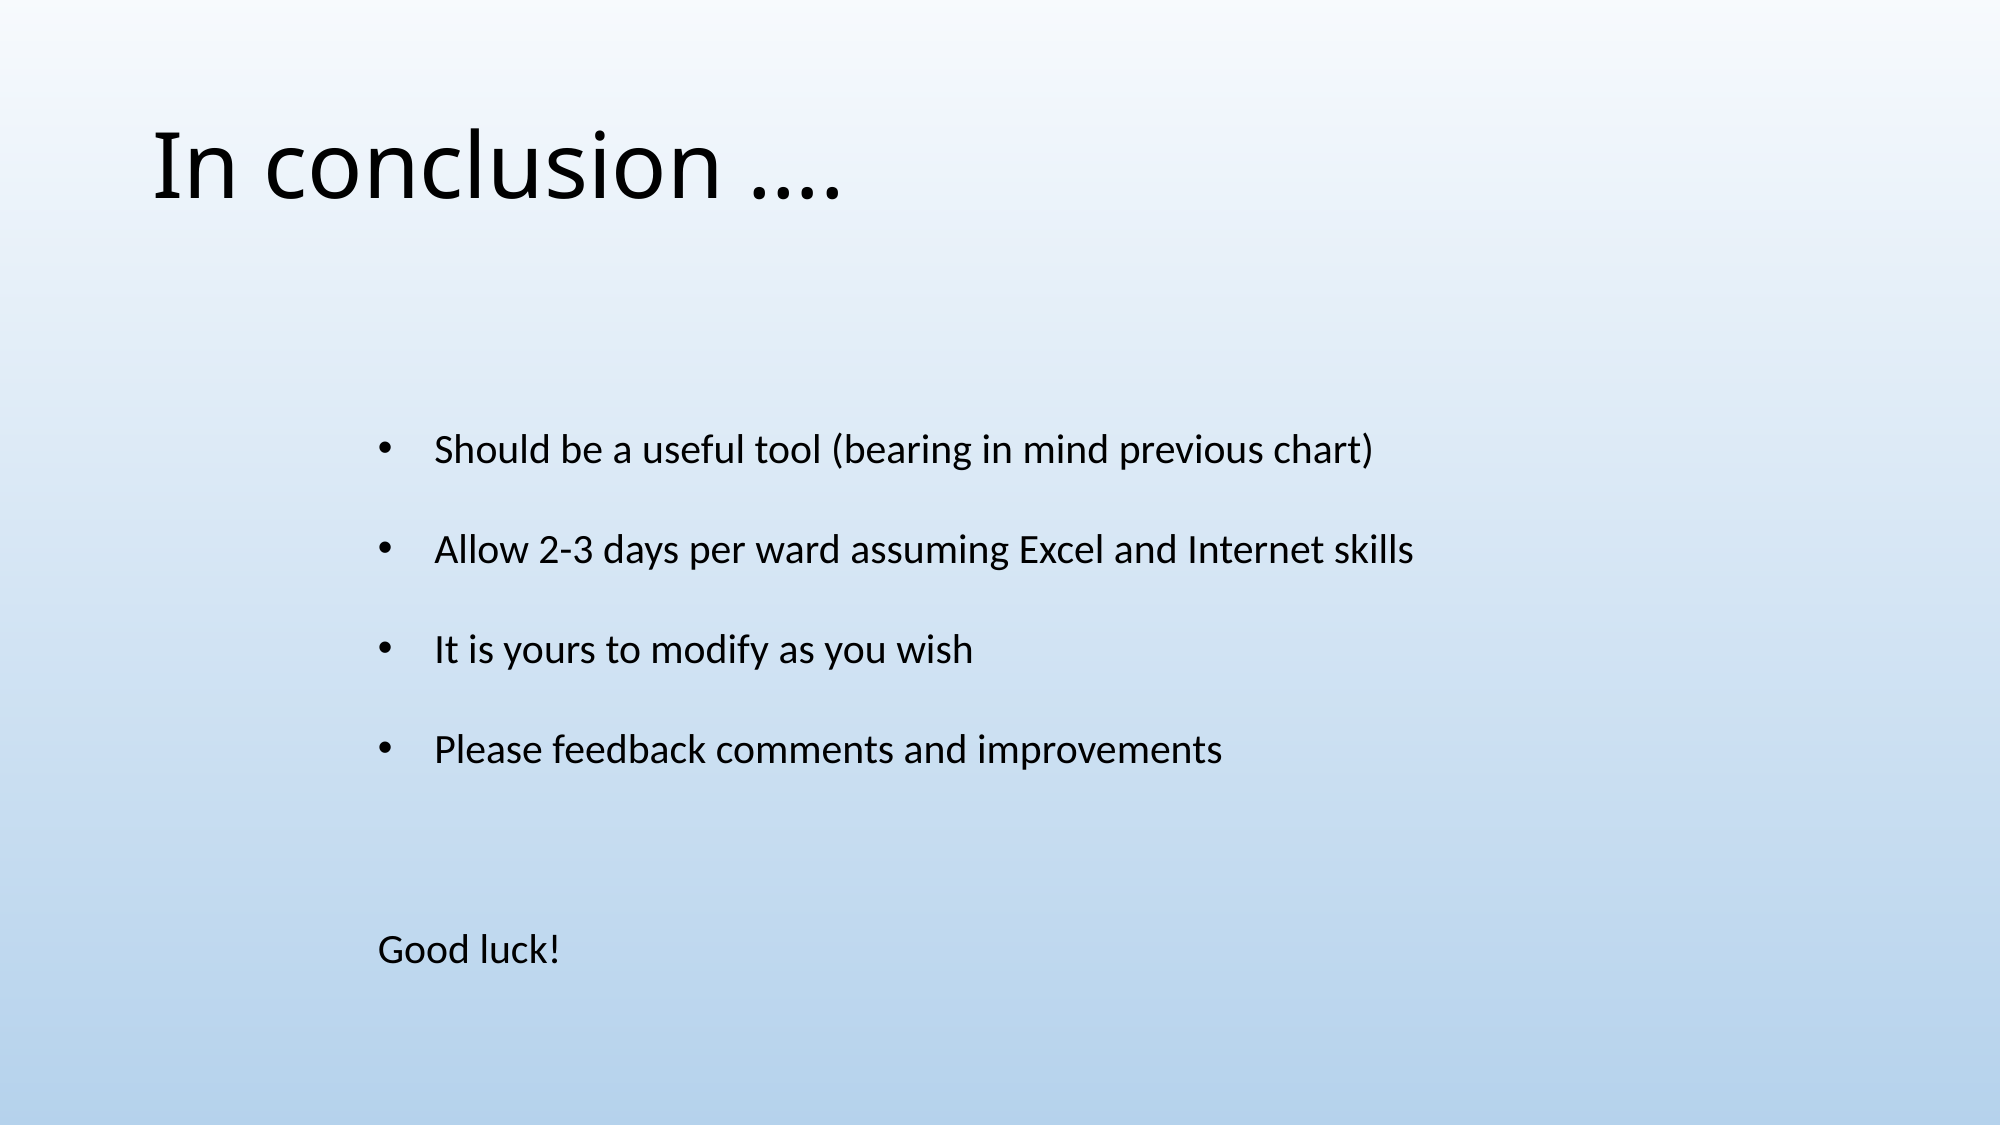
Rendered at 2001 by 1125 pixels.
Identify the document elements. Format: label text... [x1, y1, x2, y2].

title In conclusion …. [137, 59, 1863, 278]
text_box Should be a useful tool (bearing in mind previous chart) Allow 2-3 days per ward assuming Excel and Internet skills It is yours to modify as you wish Please feedback comments and improvements Good luck! [363, 364, 1430, 980]
